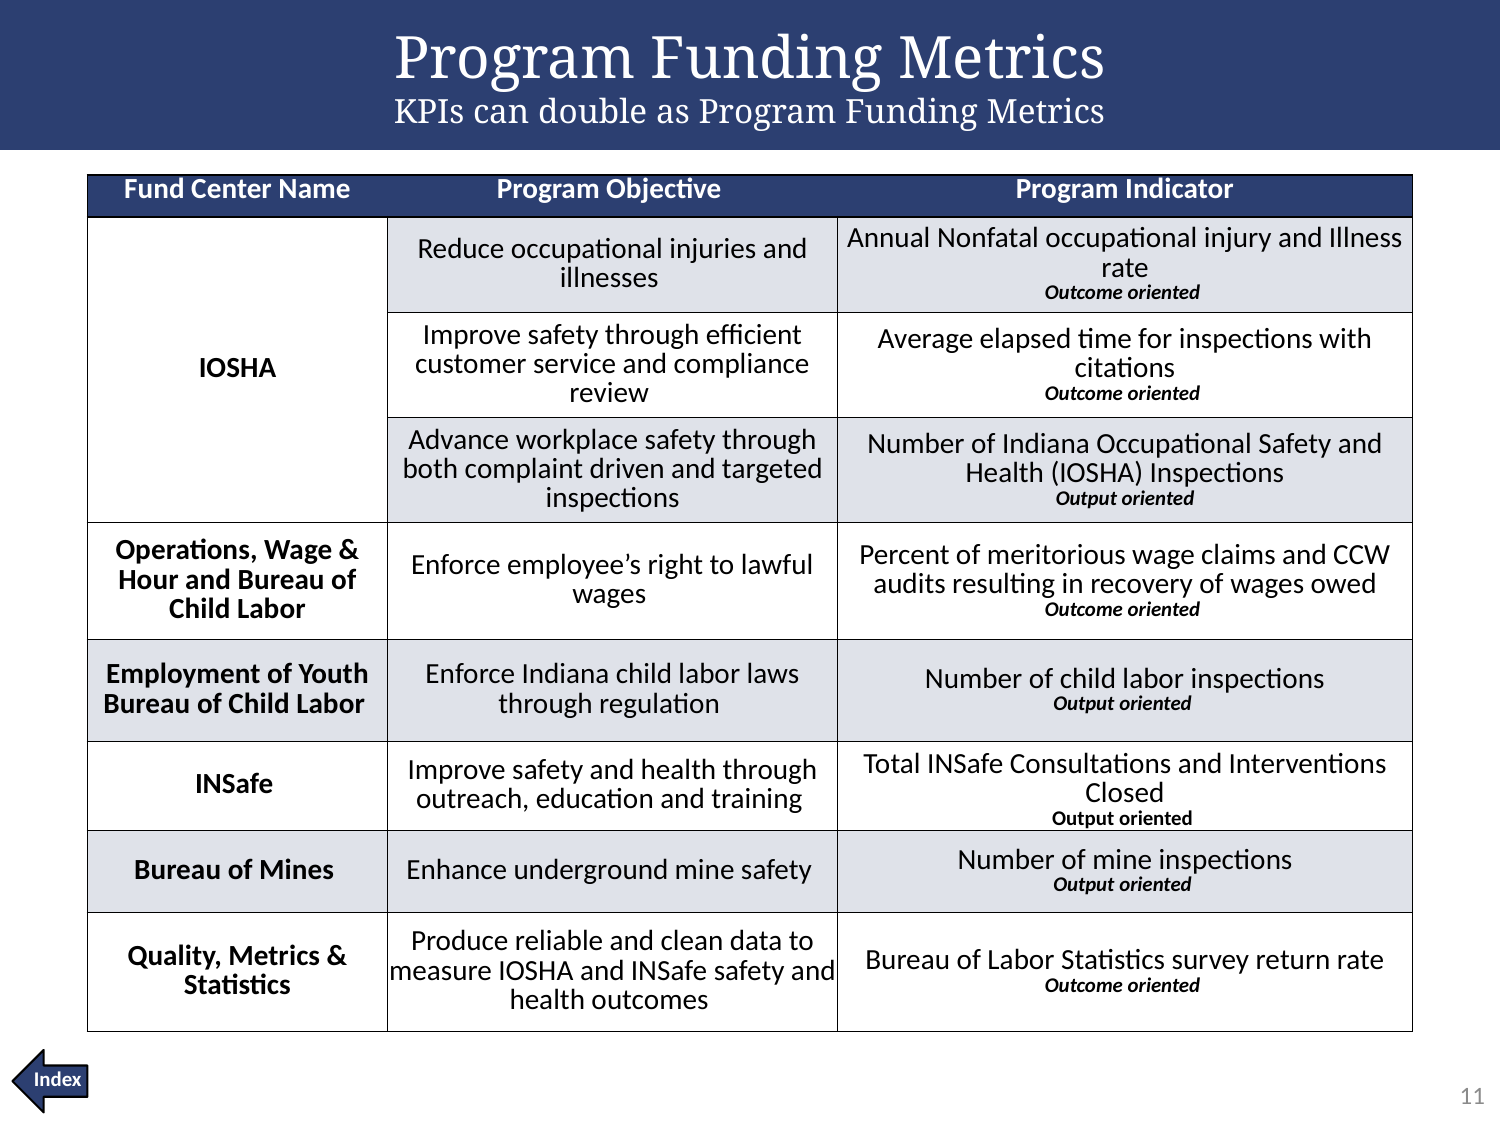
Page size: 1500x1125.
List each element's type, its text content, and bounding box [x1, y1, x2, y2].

table_cell Number of child labor inspections Output oriented [838, 640, 1412, 741]
table_header Fund Center Name [88, 176, 388, 216]
table_cell Bureau of Mines [88, 831, 387, 912]
table_cell Enforce employee’s right to lawful wages [388, 523, 837, 639]
table_cell Enhance underground mine safety [388, 831, 837, 912]
table_cell Improve safety through efficient customer service and compliance review [388, 313, 837, 417]
table_cell Total INSafe Consultations and Interventions Closed Output oriented [838, 742, 1412, 830]
text_box Program Funding Metrics KPIs can double as Program Funding Metrics [0, 0, 1500, 150]
table_cell Quality, Metrics & Statistics [88, 913, 387, 1031]
table_cell Enforce Indiana child labor laws through regulation [388, 640, 837, 741]
table_cell Annual Nonfatal occupational injury and Illness rate Outcome oriented [838, 218, 1412, 312]
table_cell Reduce occupational injuries and illnesses [388, 218, 837, 312]
table_cell Employment of Youth Bureau of Child Labor [88, 640, 387, 741]
table_header Program Indicator [838, 176, 1412, 216]
table_cell Improve safety and health through outreach, education and training [388, 742, 837, 830]
table_cell Percent of meritorious wage claims and CCW audits resulting in recovery of wages owed Outcome oriented [838, 523, 1412, 639]
table_cell INSafe [88, 742, 387, 830]
table_cell Number of Indiana Occupational Safety and Health (IOSHA) Inspections Output oriented [838, 418, 1412, 522]
table_cell Bureau of Labor Statistics survey return rate Outcome oriented [838, 913, 1412, 1031]
table_cell Advance workplace safety through both complaint driven and targeted inspections [388, 418, 837, 522]
table_cell Number of mine inspections Output oriented [838, 831, 1412, 912]
slide_number 11 [1149, 1065, 1500, 1125]
table_cell Average elapsed time for inspections with citations Outcome oriented [838, 313, 1412, 417]
table_cell Produce reliable and clean data to measure IOSHA and INSafe safety and health outcomes [388, 913, 837, 1031]
table_header Program Objective [388, 176, 838, 216]
table_cell IOSHA [88, 218, 387, 522]
table_cell Operations, Wage & Hour and Bureau of Child Labor [88, 523, 387, 639]
text_box Index [10, 1048, 90, 1115]
